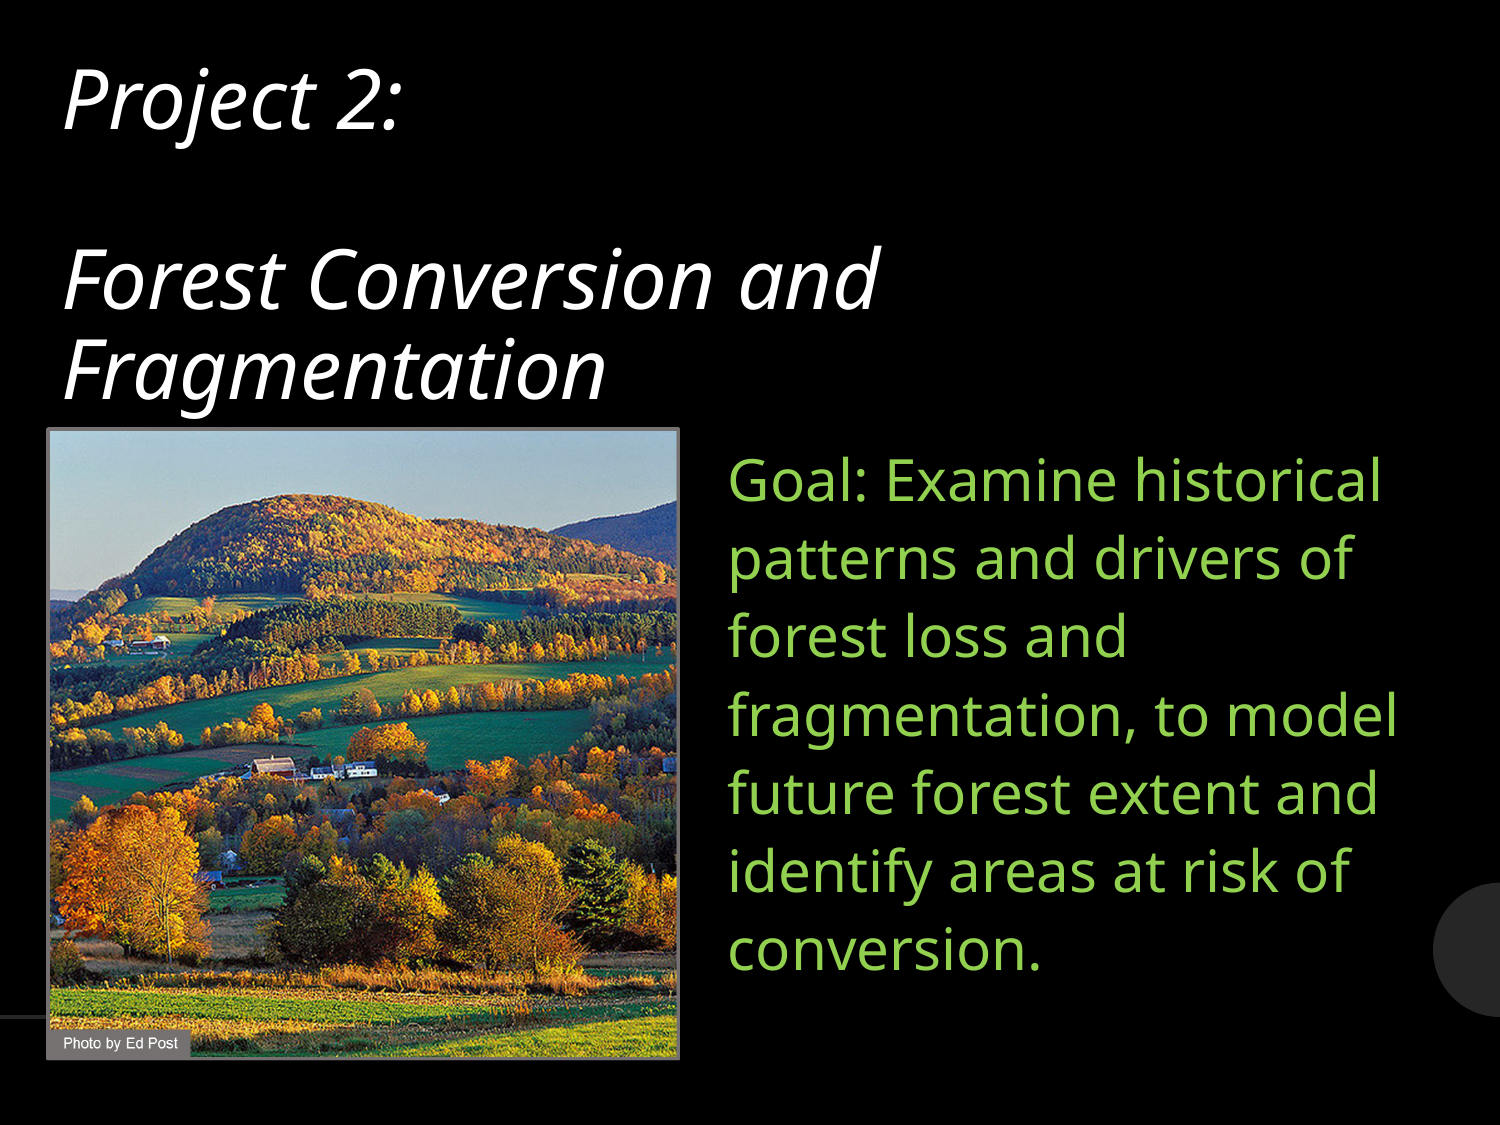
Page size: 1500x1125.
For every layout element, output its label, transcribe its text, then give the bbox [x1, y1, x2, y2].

text_box Project 2: Forest Conversion and Fragmentation [46, 48, 1075, 428]
list Goal: Examine historical patterns and drivers of forest loss and fragmentation, to model future forest extent and identify areas at risk of conversion. [712, 427, 1500, 1053]
picture [46, 427, 680, 1061]
